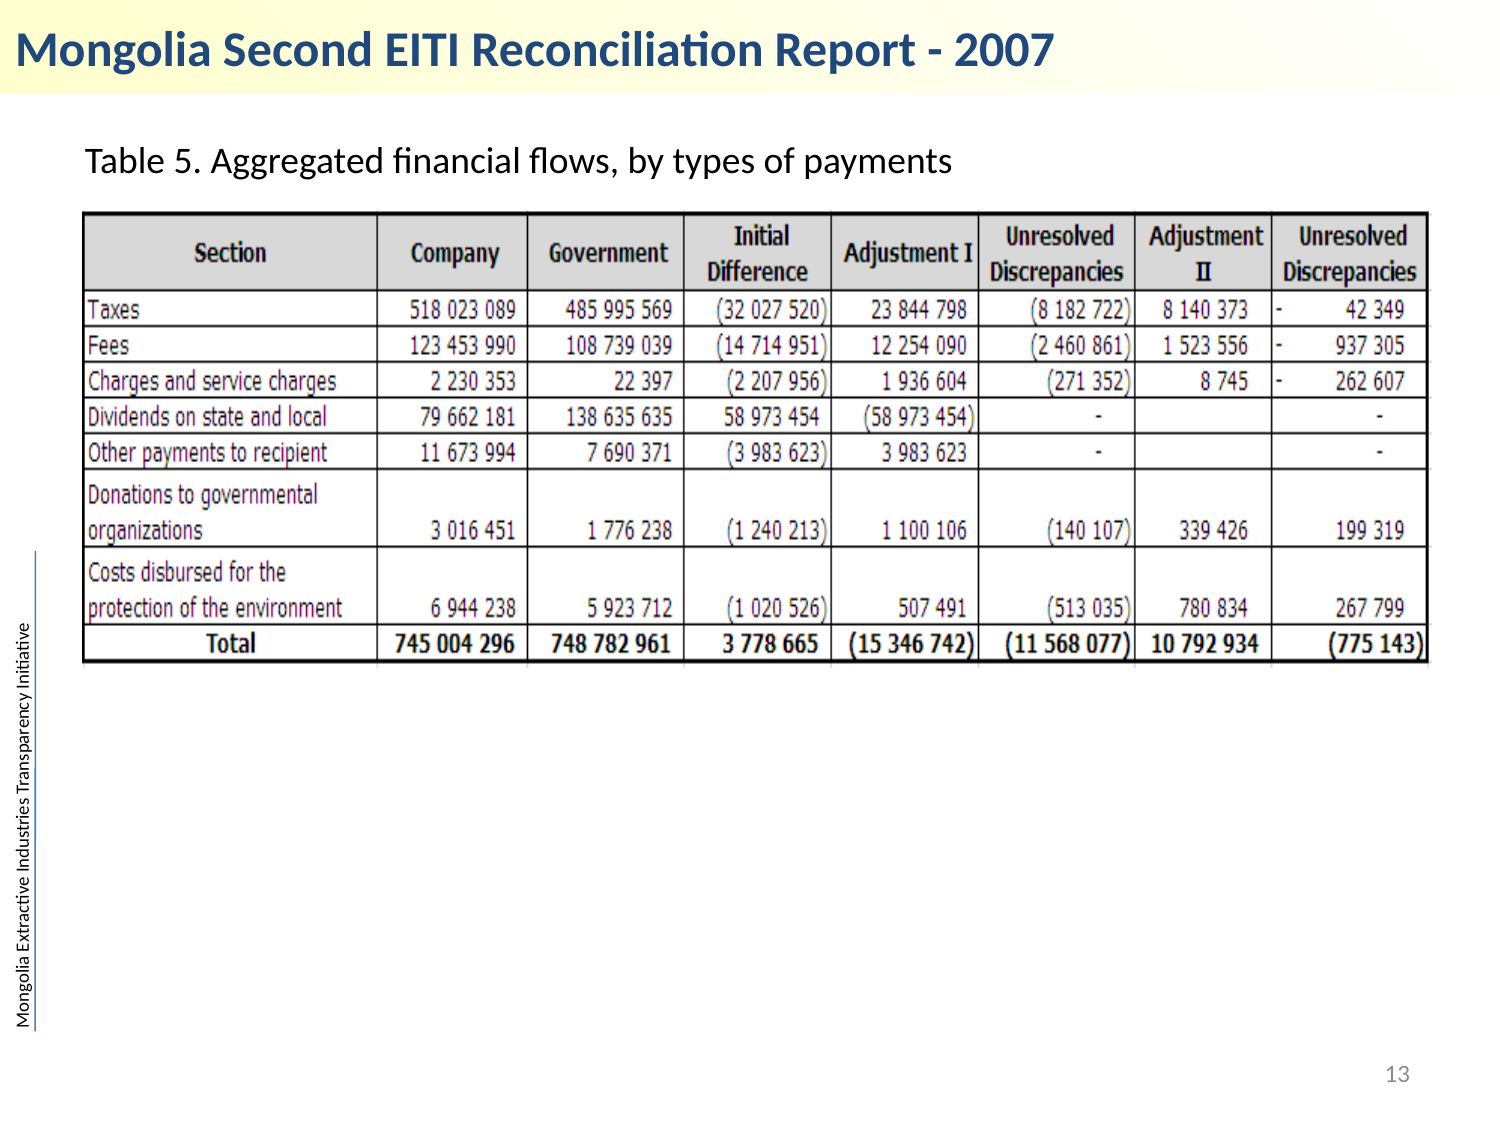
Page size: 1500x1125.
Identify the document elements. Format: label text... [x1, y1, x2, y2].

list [81, 210, 1433, 669]
text_box Mongolia Second EITI Reconciliation Report - 2007 [0, 0, 1500, 94]
text_box Table 5. Aggregated financial flows, by types of payments [70, 128, 997, 189]
slide_number 13 [1074, 1042, 1425, 1103]
